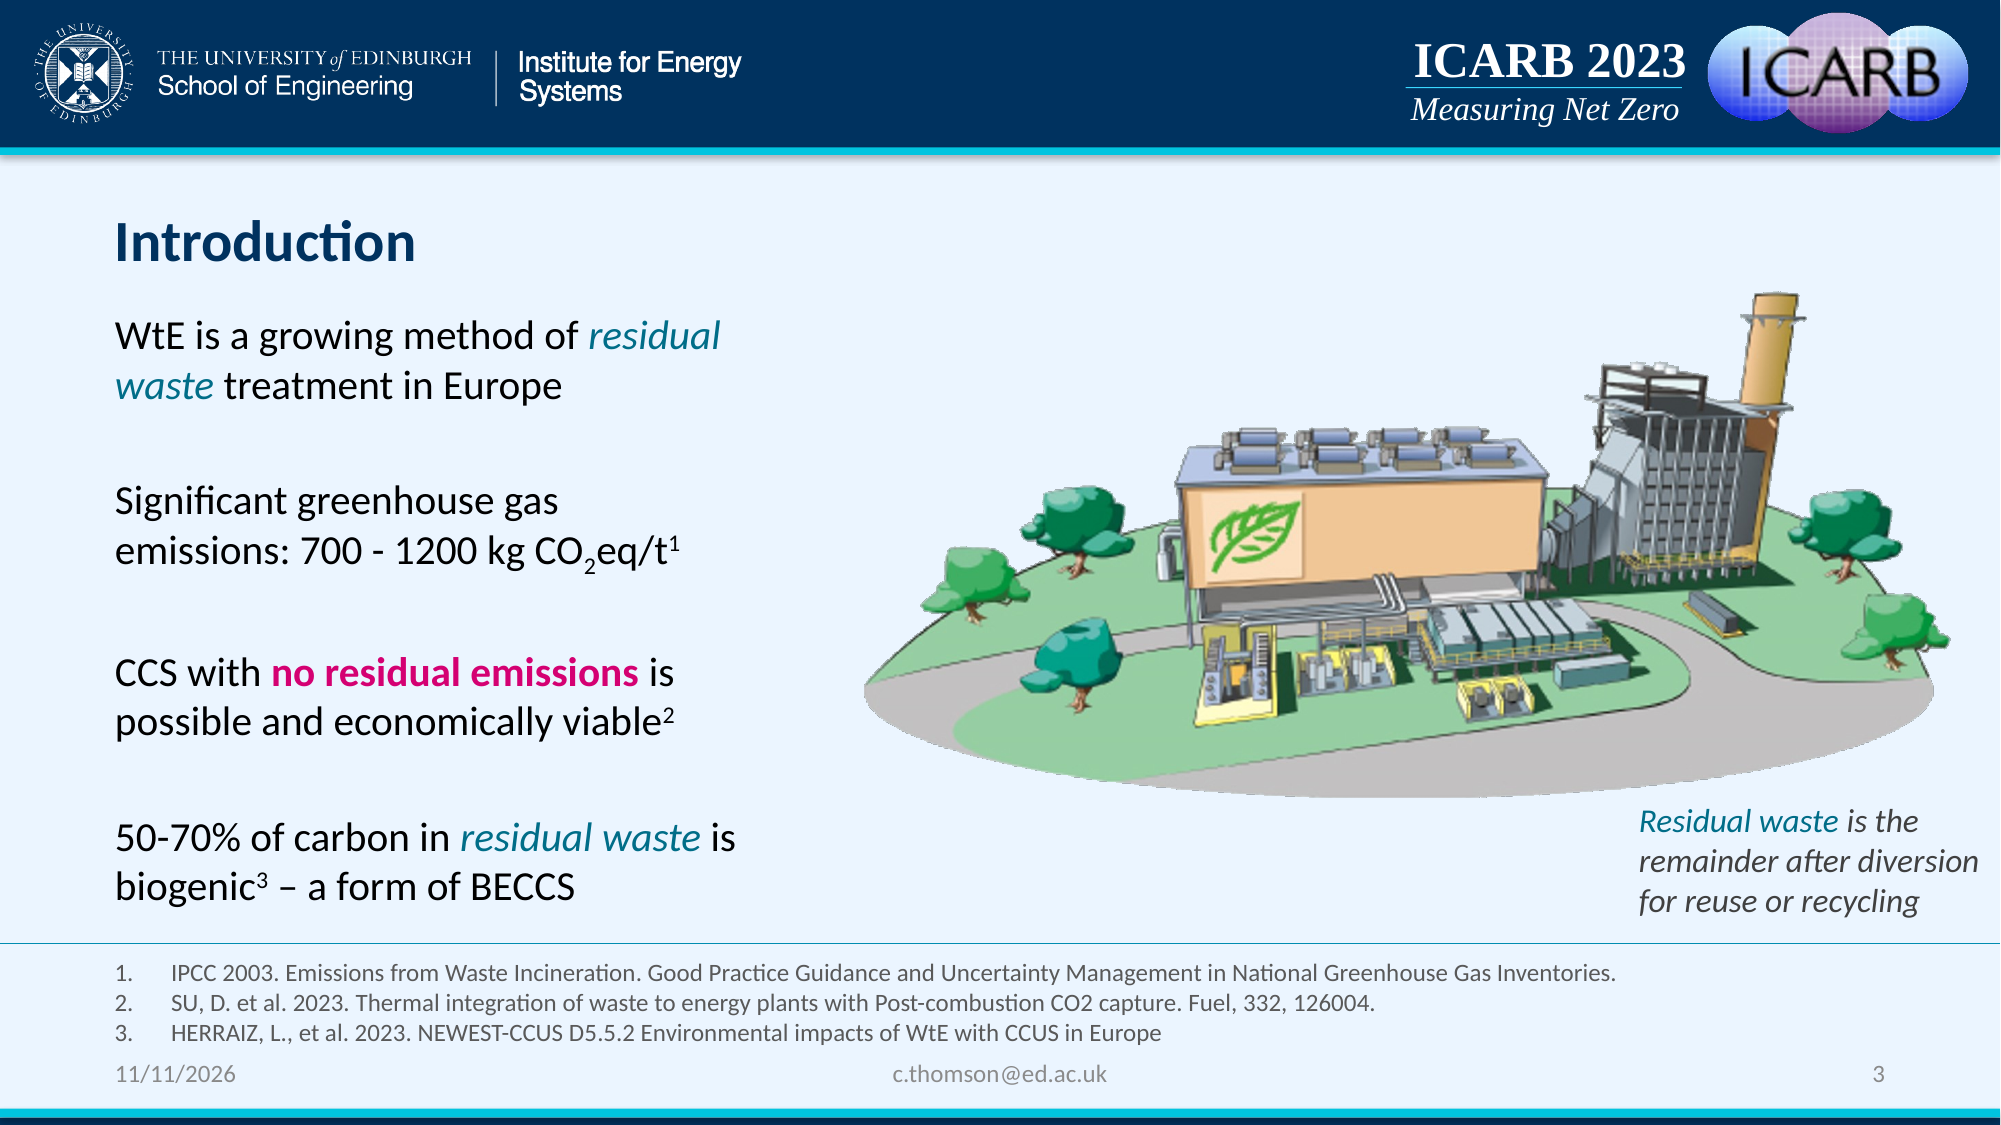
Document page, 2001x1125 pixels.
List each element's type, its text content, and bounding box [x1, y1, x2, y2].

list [849, 266, 1966, 826]
list WtE is a growing method of residual waste treatment in Europe Significant greenhouse gas emissions: 700 - 1200 kg CO2eq/t1 CCS with no residual emissions is possible and economically viable2 50-70% of carbon in residual waste is biogenic3 – a form of BECCS [99, 299, 758, 919]
text_box IPCC 2003. Emissions from Waste Incineration. Good Practice Guidance and Uncertainty Management in National Greenhouse Gas Inventories. SU, D. et al. 2023. Thermal integration of waste to energy plants with Post-combustion CO2 capture. Fuel, 332, 126004. HERRAIZ, L., et al. 2023. NEWEST-CCUS D5.5.2 Environmental impacts of WtE with CCUS in Europe [99, 955, 1900, 1055]
picture [30, 19, 750, 126]
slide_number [99, 1055, 567, 1103]
title Introduction [99, 175, 758, 281]
text_box Residual waste is the remainder after diversion for reuse or recycling [1623, 791, 2000, 927]
footer c.thomson@ed.ac.uk [683, 1055, 1317, 1103]
picture [1702, 4, 1980, 139]
slide_number 3 [1433, 1055, 1900, 1103]
